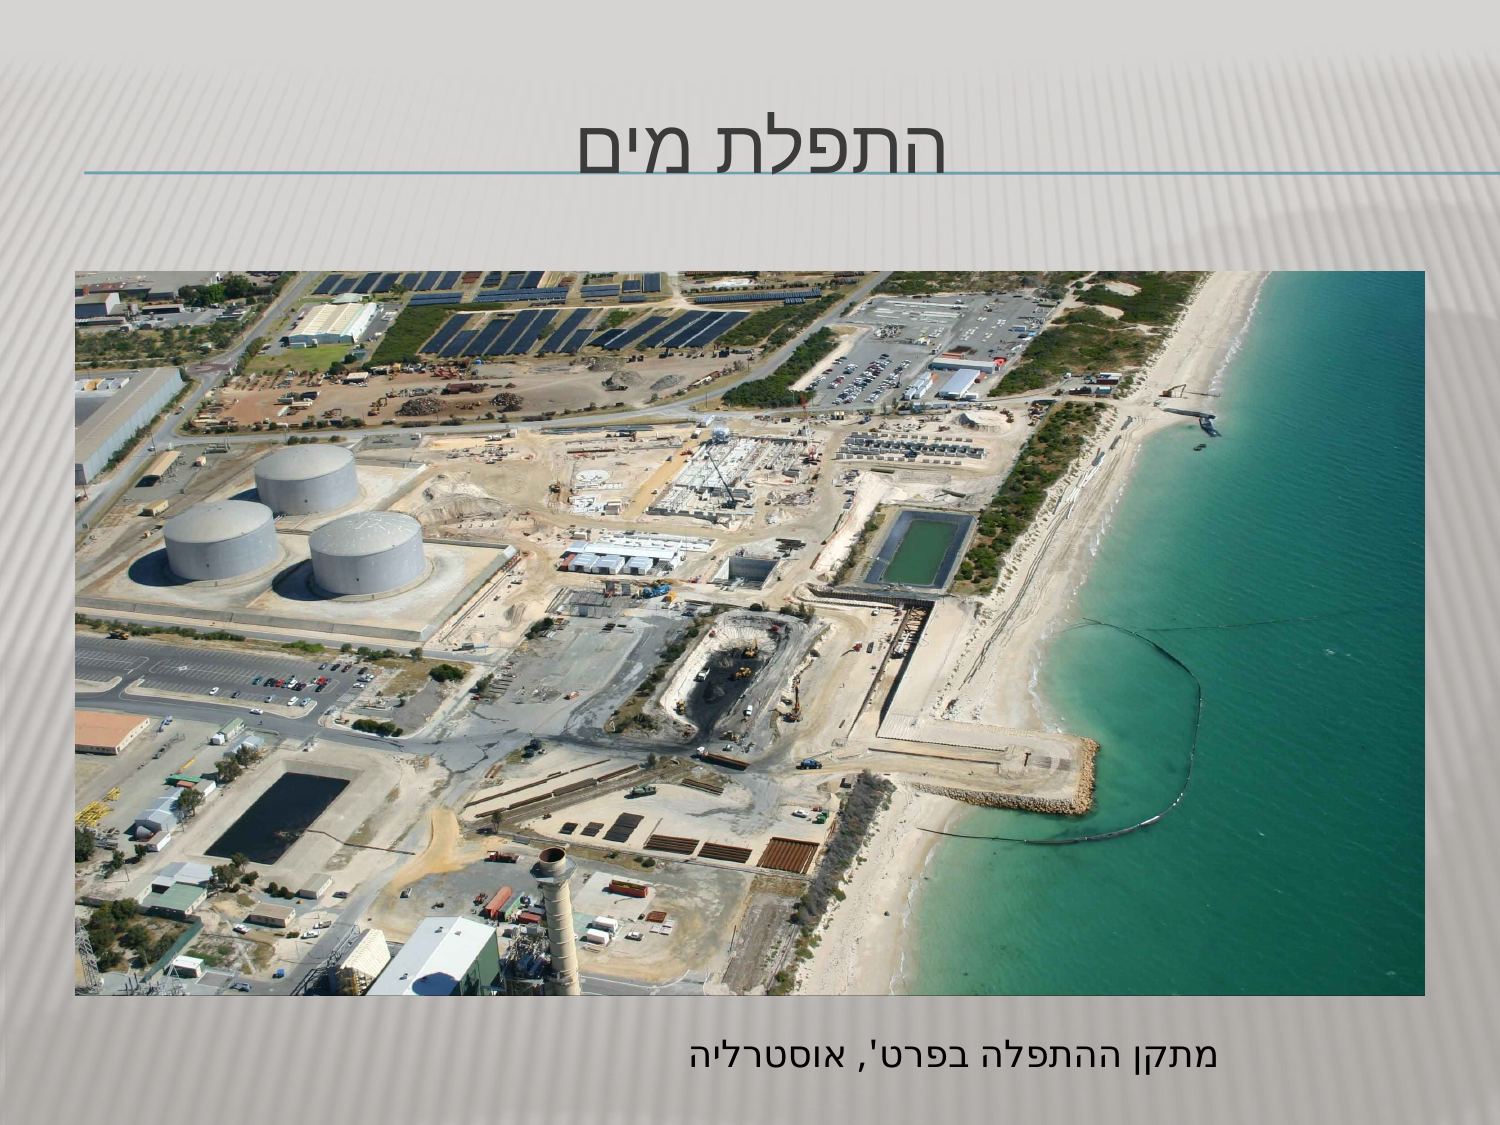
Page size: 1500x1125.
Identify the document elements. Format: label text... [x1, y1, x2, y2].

title התפלת מים [50, 75, 1475, 213]
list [74, 270, 1426, 997]
text_box מתקן ההתפלה בפרט', אוסטרליה [253, 1023, 1235, 1083]
